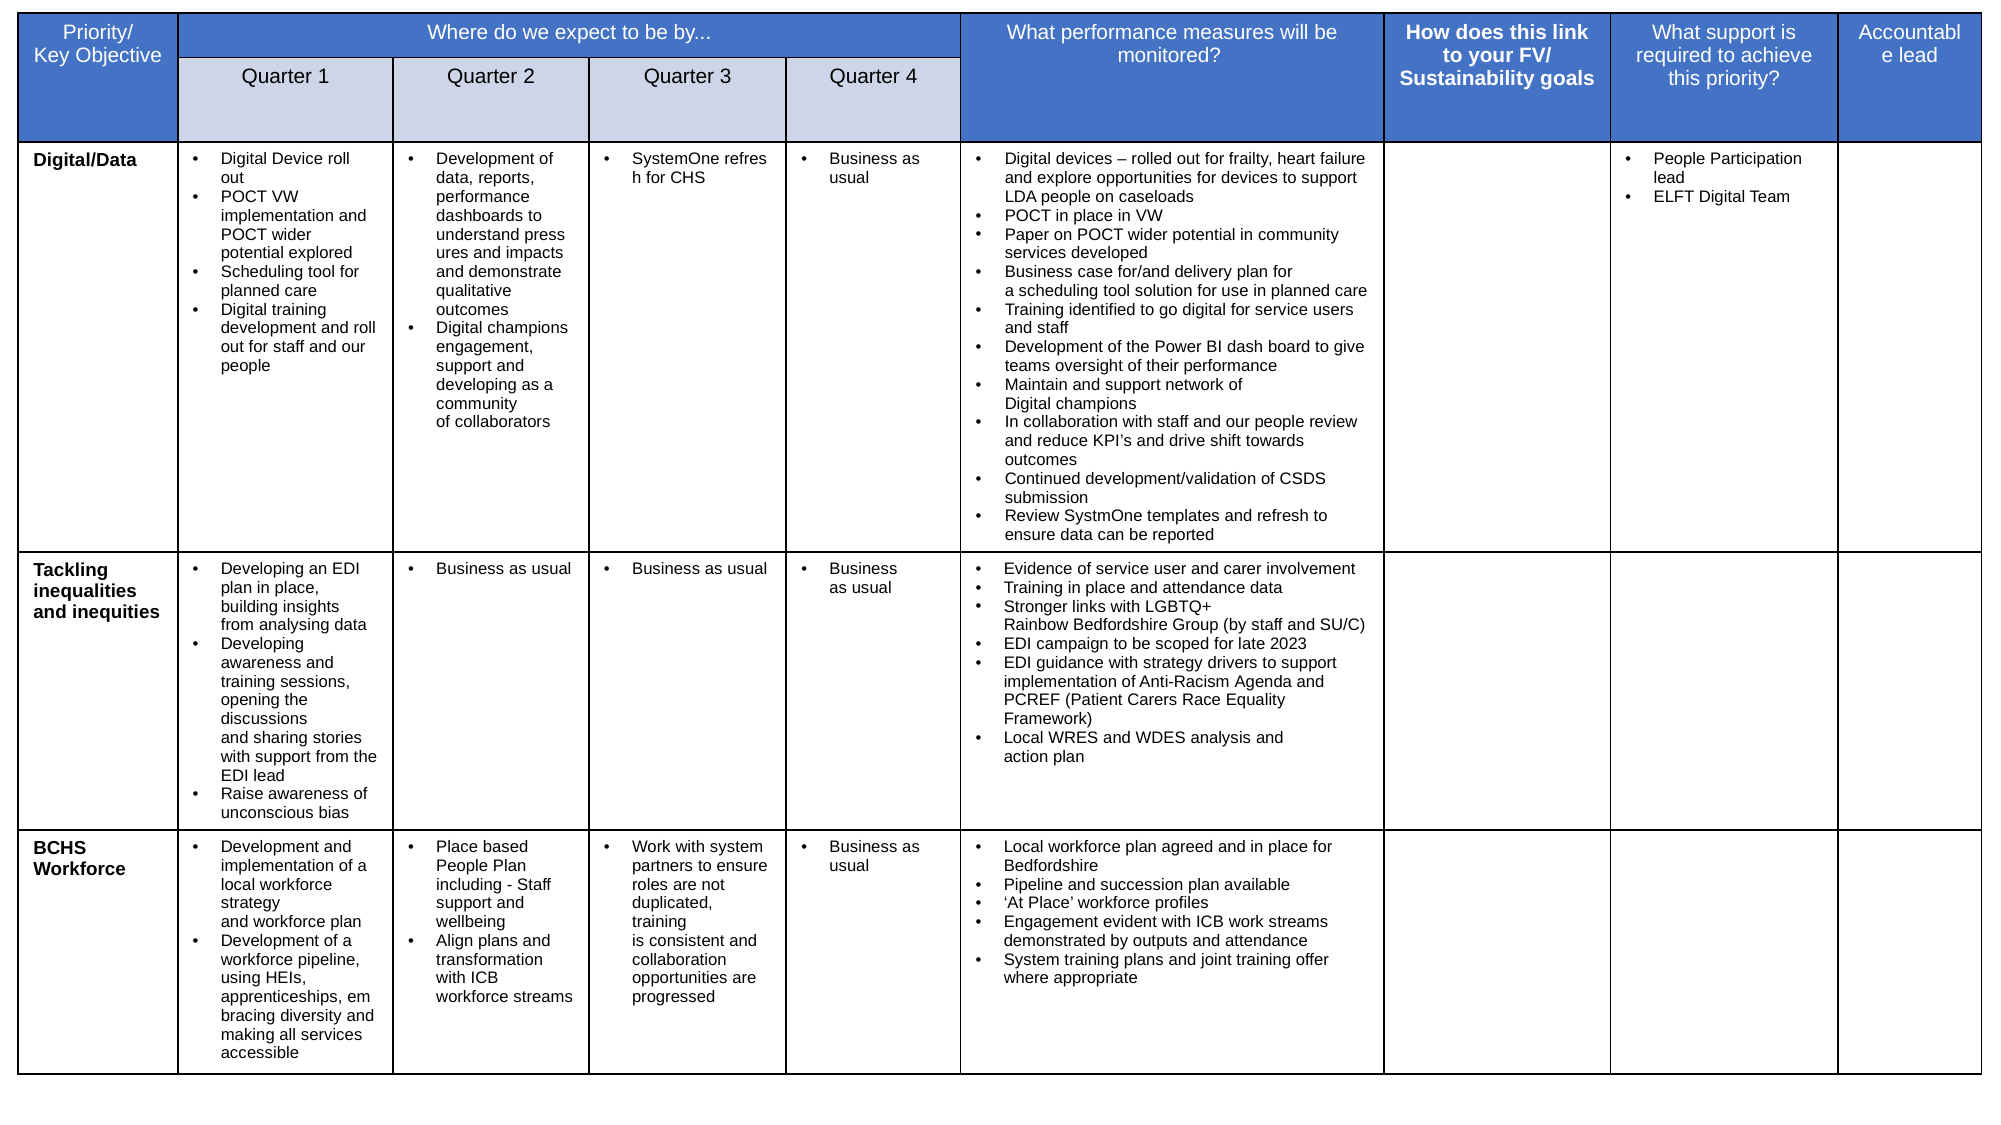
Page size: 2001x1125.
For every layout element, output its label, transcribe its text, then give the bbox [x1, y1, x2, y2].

table_cell Business as usual [394, 553, 588, 829]
table_cell Tackling inequalities and inequities [19, 553, 177, 829]
table_cell Developing an EDI plan in place, building insights from analysing data Developing awareness and training sessions, opening the discussions and sharing stories with support from the EDI lead Raise awareness of unconscious bias [179, 553, 392, 829]
table_header Where do we expect to be by... [179, 14, 960, 57]
table_cell Business as usual [787, 553, 960, 829]
table_cell [1839, 831, 1981, 1073]
table_cell Work with system partners to ensure roles are not duplicated, training is consistent and collaboration opportunities are progressed [590, 831, 785, 1073]
table_header Priority/ Key Objective [19, 14, 177, 141]
table_cell Business as usual [787, 831, 960, 1073]
table_cell Place based People Plan including - Staff support and wellbeing Align plans and transformation with ICB workforce streams [394, 831, 588, 1073]
table_cell [1611, 553, 1837, 829]
table_cell [1839, 553, 1981, 829]
table_header How does this link to your FV/ Sustainability goals [1385, 14, 1610, 141]
table_cell [1385, 831, 1610, 1073]
table_cell [1385, 553, 1610, 829]
table_cell Development and implementation of a local workforce strategy and workforce plan Development of a workforce pipeline, using HEIs, apprenticeships, embracing diversity and making all services accessible [179, 831, 392, 1073]
table_cell Quarter 2 [394, 58, 588, 141]
table_cell [1839, 143, 1981, 551]
table_cell [1611, 831, 1837, 1073]
table_cell Business as usual [787, 143, 960, 551]
table_cell Digital/Data [19, 143, 177, 551]
table_header What support is required to achieve this priority? [1611, 14, 1837, 141]
table_cell Quarter 4 [787, 58, 960, 141]
table_cell Development of data, reports, performance dashboards to understand pressures and impacts and demonstrate qualitative outcomes Digital champions engagement, support and developing as a community of collaborators [394, 143, 588, 551]
table_cell Digital Device roll out POCT VW implementation and POCT wider potential explored Scheduling tool for planned care Digital training development and roll out for staff and our people [179, 143, 392, 551]
table_cell [1385, 143, 1610, 551]
table_cell SystemOne refresh for CHS [590, 143, 785, 551]
table_cell Business as usual [590, 553, 785, 829]
table_cell Local workforce plan agreed and in place for Bedfordshire Pipeline and succession plan available ‘At Place’ workforce profiles Engagement evident with ICB work streams demonstrated by outputs and attendance System training plans and joint training offer where appropriate [961, 831, 1383, 1073]
table_cell Evidence of service user and carer involvement Training in place and attendance data Stronger links with LGBTQ+ Rainbow Bedfordshire Group (by staff and SU/C) EDI campaign to be scoped for late 2023 EDI guidance with strategy drivers to support implementation of Anti-Racism Agenda and PCREF (Patient Carers Race Equality Framework) Local WRES and WDES analysis and action plan [961, 553, 1383, 829]
table_cell BCHS Workforce [19, 831, 177, 1073]
table_cell People Participation lead ELFT Digital Team [1611, 143, 1837, 551]
table_header What performance measures will be monitored? [961, 14, 1383, 141]
table_header Accountable lead [1839, 14, 1981, 141]
table_cell Quarter 1 [179, 58, 392, 141]
table_cell Quarter 3 [590, 58, 785, 141]
table_cell Digital devices – rolled out for frailty, heart failure and explore opportunities for devices to support LDA people on caseloads POCT in place in VW Paper on POCT wider potential in community services developed Business case for/and delivery plan for a scheduling tool solution for use in planned care Training identified to go digital for service users and staff Development of the Power BI dash board to give teams oversight of their performance Maintain and support network of Digital champions In collaboration with staff and our people review and reduce KPI’s and drive shift towards outcomes Continued development/validation of CSDS submission Review SystmOne templates and refresh to ensure data can be reported [961, 143, 1383, 551]
